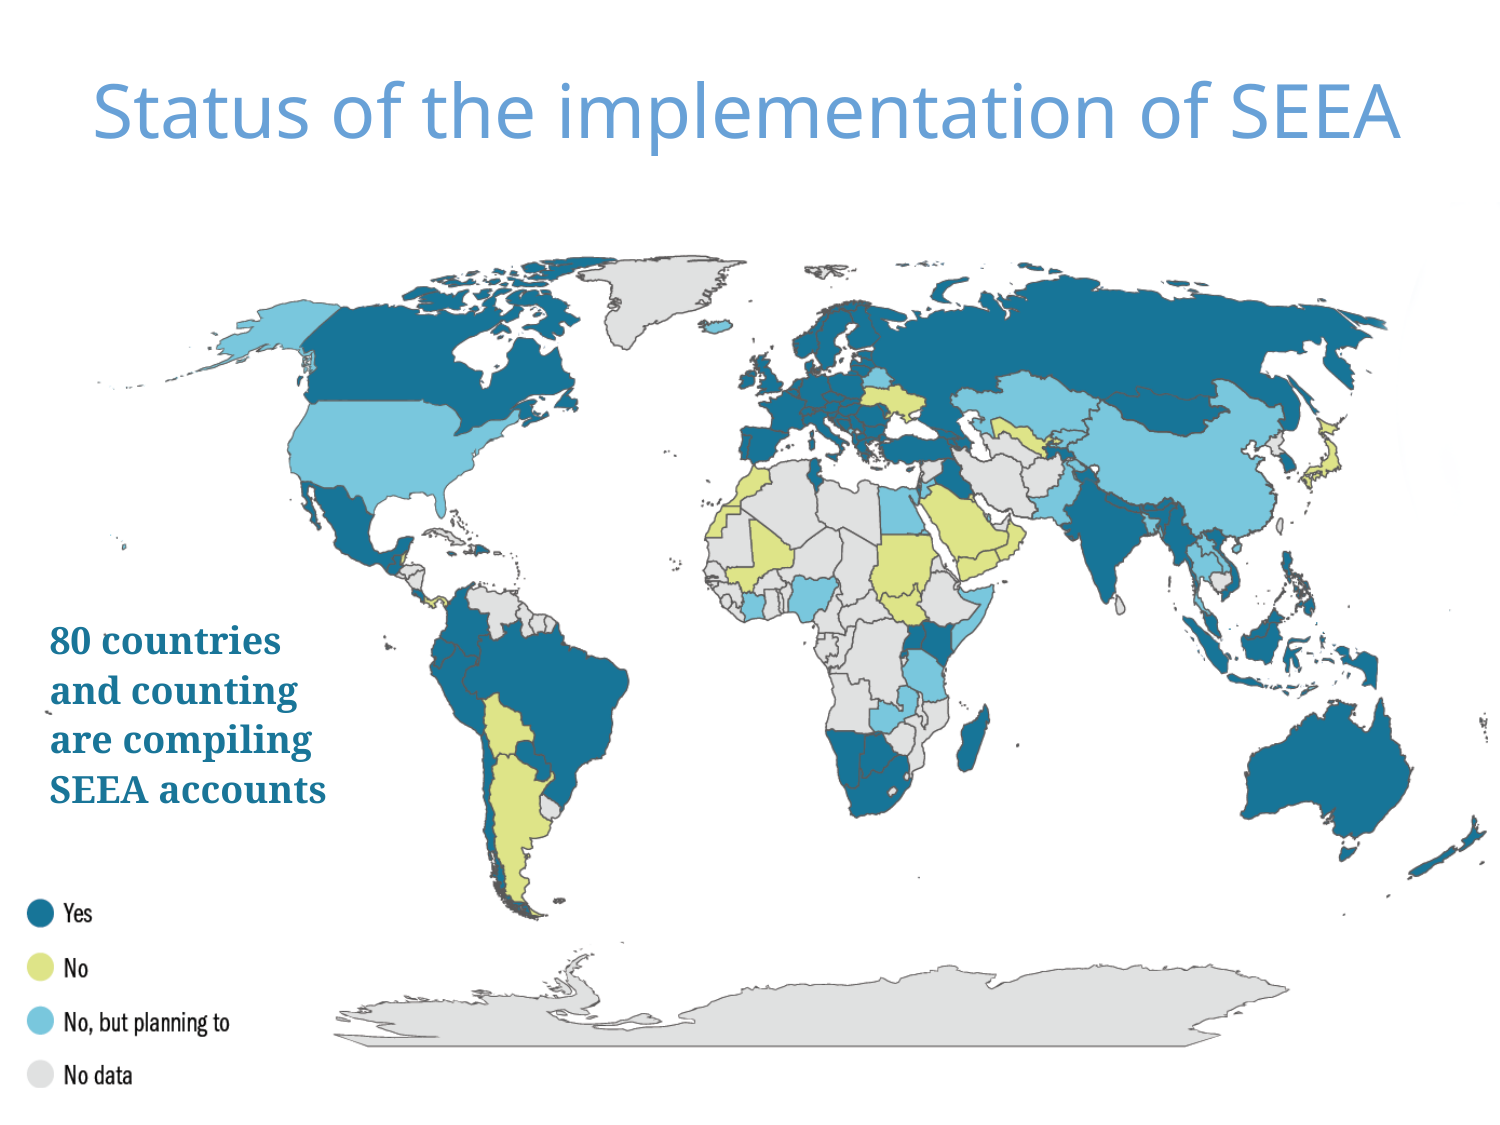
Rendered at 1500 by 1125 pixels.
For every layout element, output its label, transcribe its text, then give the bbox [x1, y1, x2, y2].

title Status of the implementation of SEEA [57, 78, 1438, 151]
picture [0, 0, 1500, 1125]
